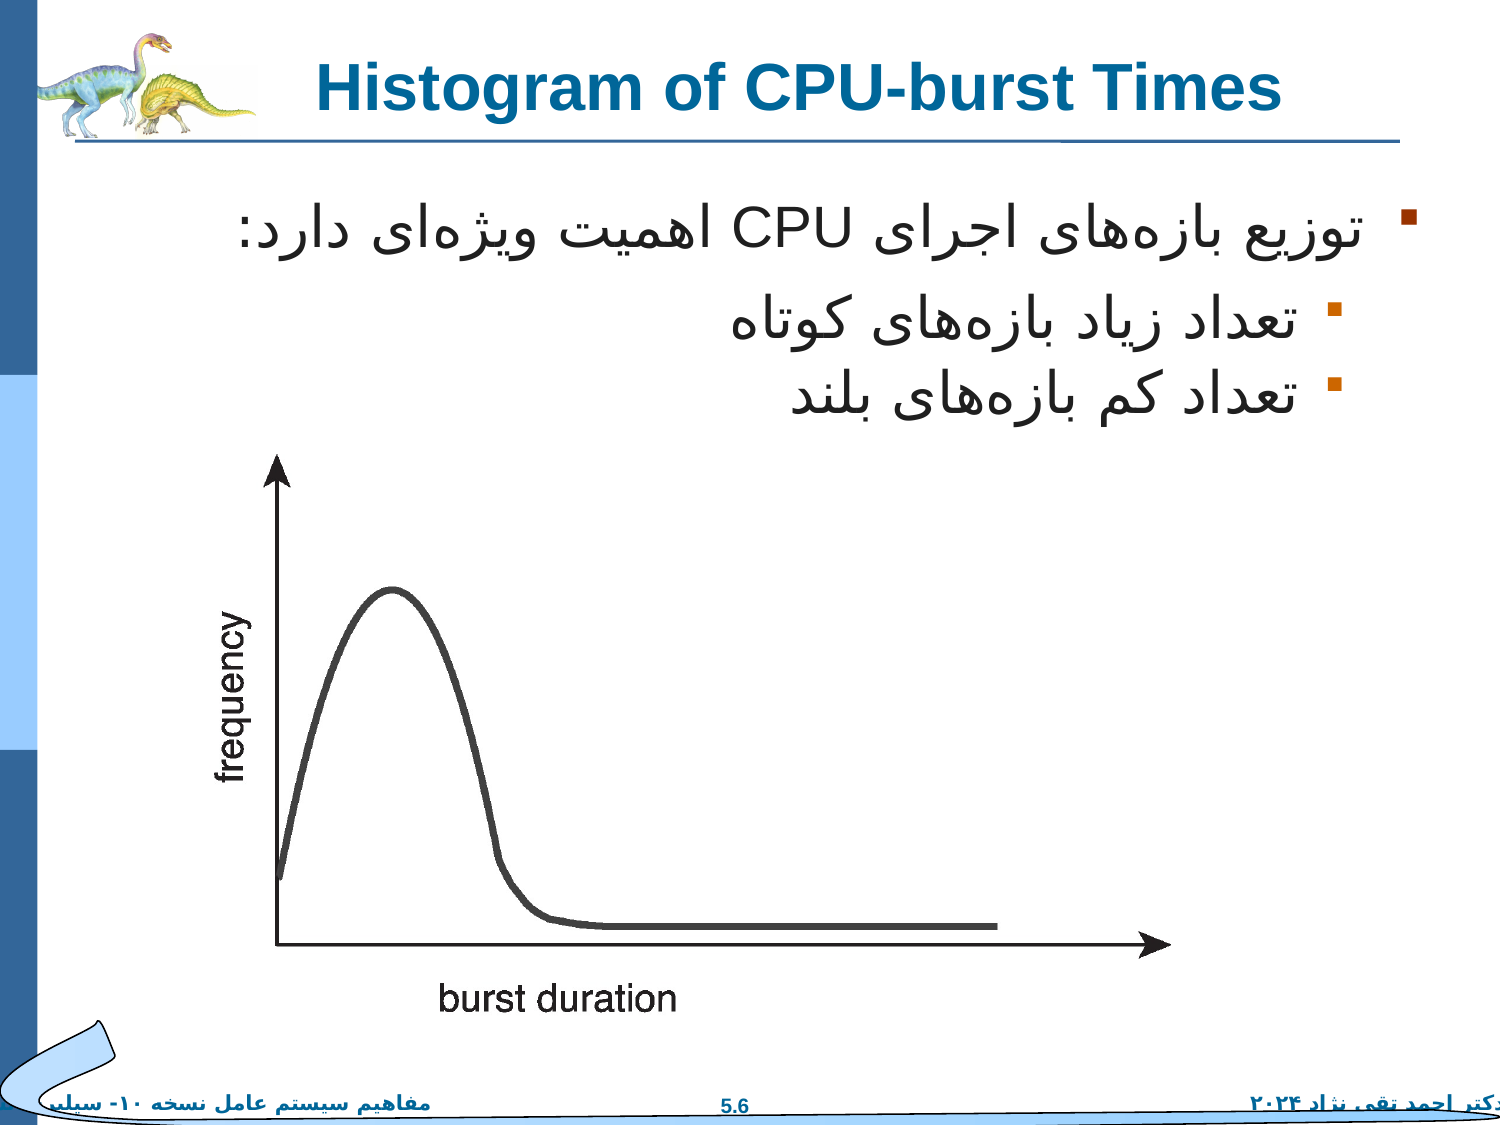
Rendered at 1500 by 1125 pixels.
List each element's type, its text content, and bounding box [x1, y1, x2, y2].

text_box توزیع بازه‌های اجرای CPU اهمیت ویژه‌ای دارد: تعداد زیاد بازه‌های کوتاه تعداد کم بازه‌های بلند [117, 176, 1436, 433]
picture [38, 20, 258, 151]
title Histogram of CPU-burst Times [174, 36, 1425, 132]
picture [209, 454, 1171, 1030]
